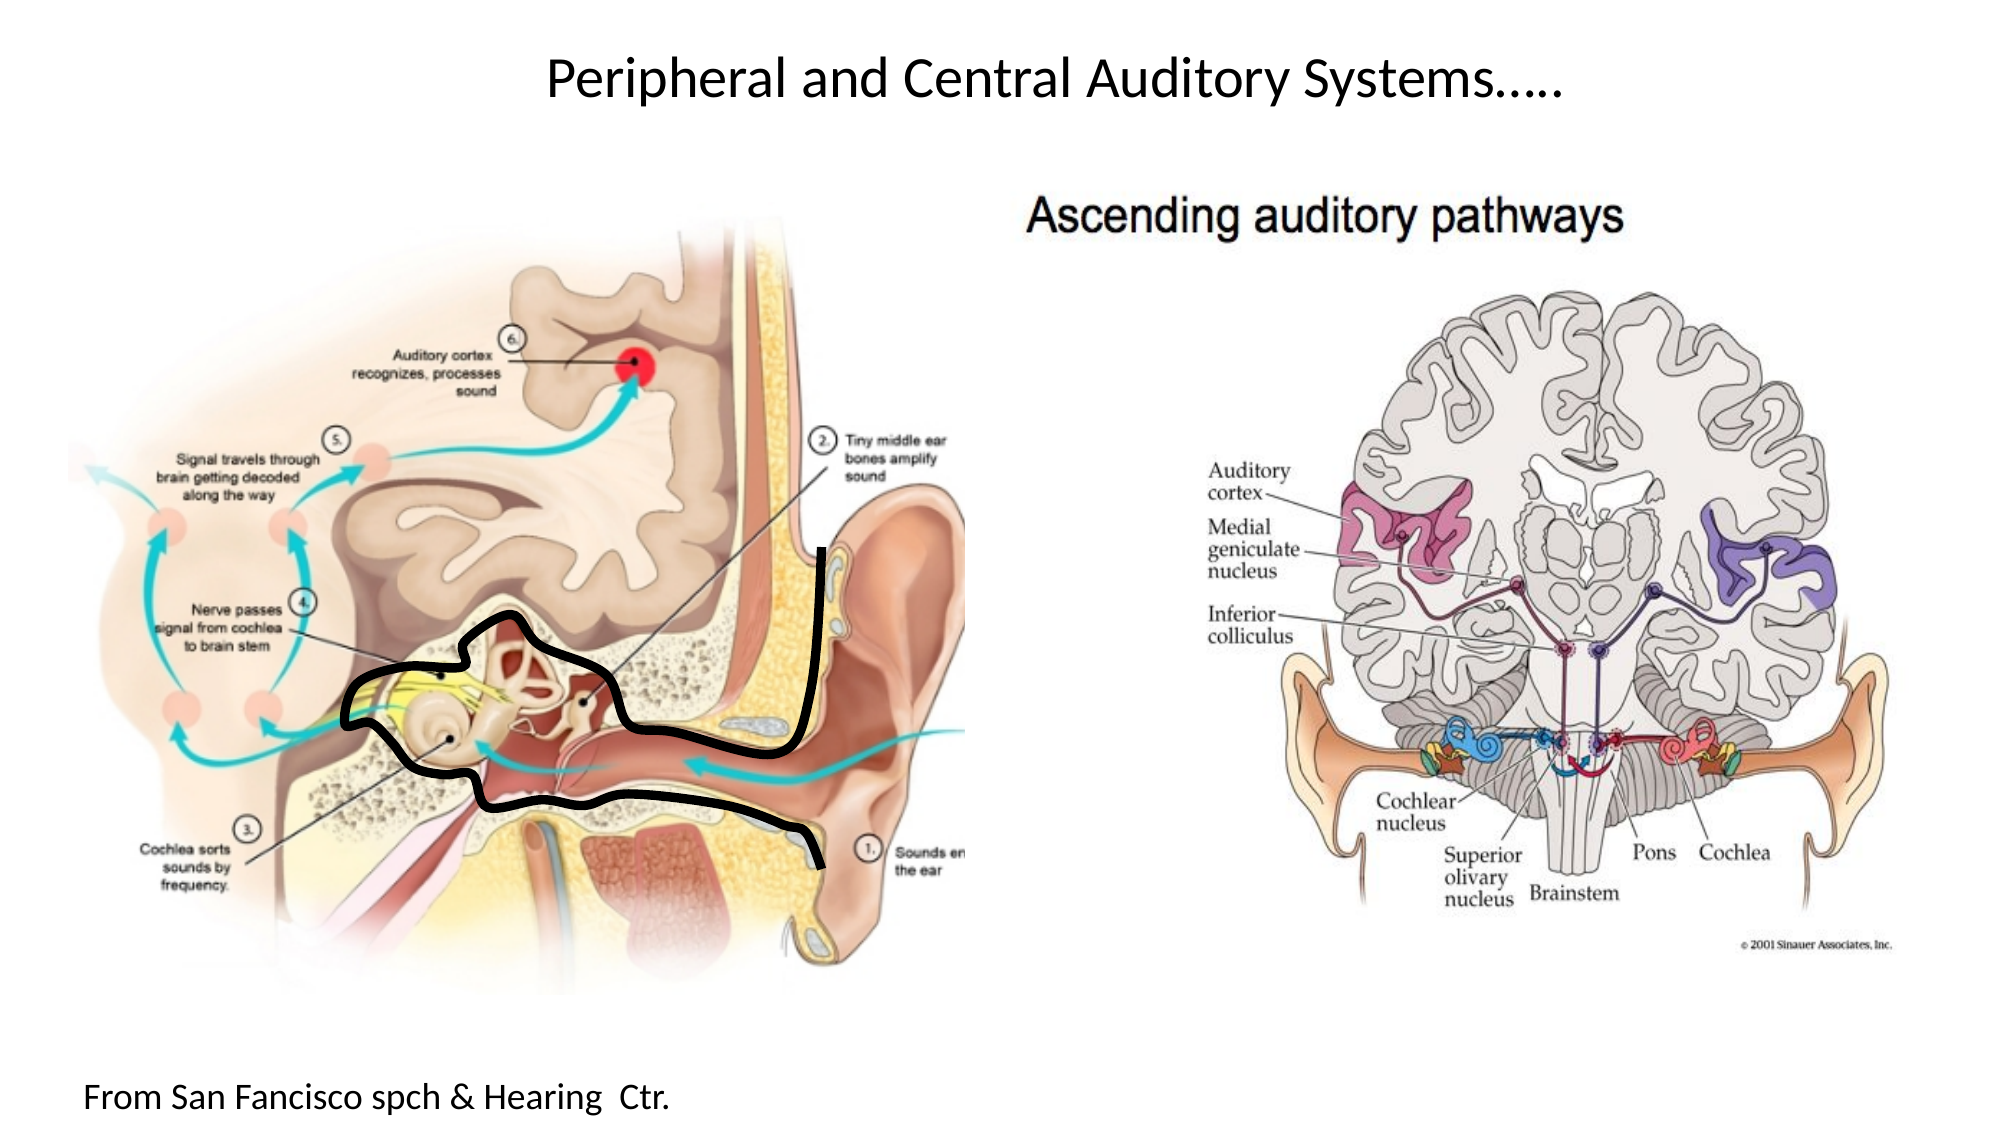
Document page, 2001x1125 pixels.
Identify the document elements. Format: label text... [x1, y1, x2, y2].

text_box From San Fancisco spch & Hearing Ctr. [68, 1064, 687, 1125]
text_box Peripheral and Central Auditory Systems….. [531, 31, 1581, 117]
picture [68, 142, 2000, 995]
